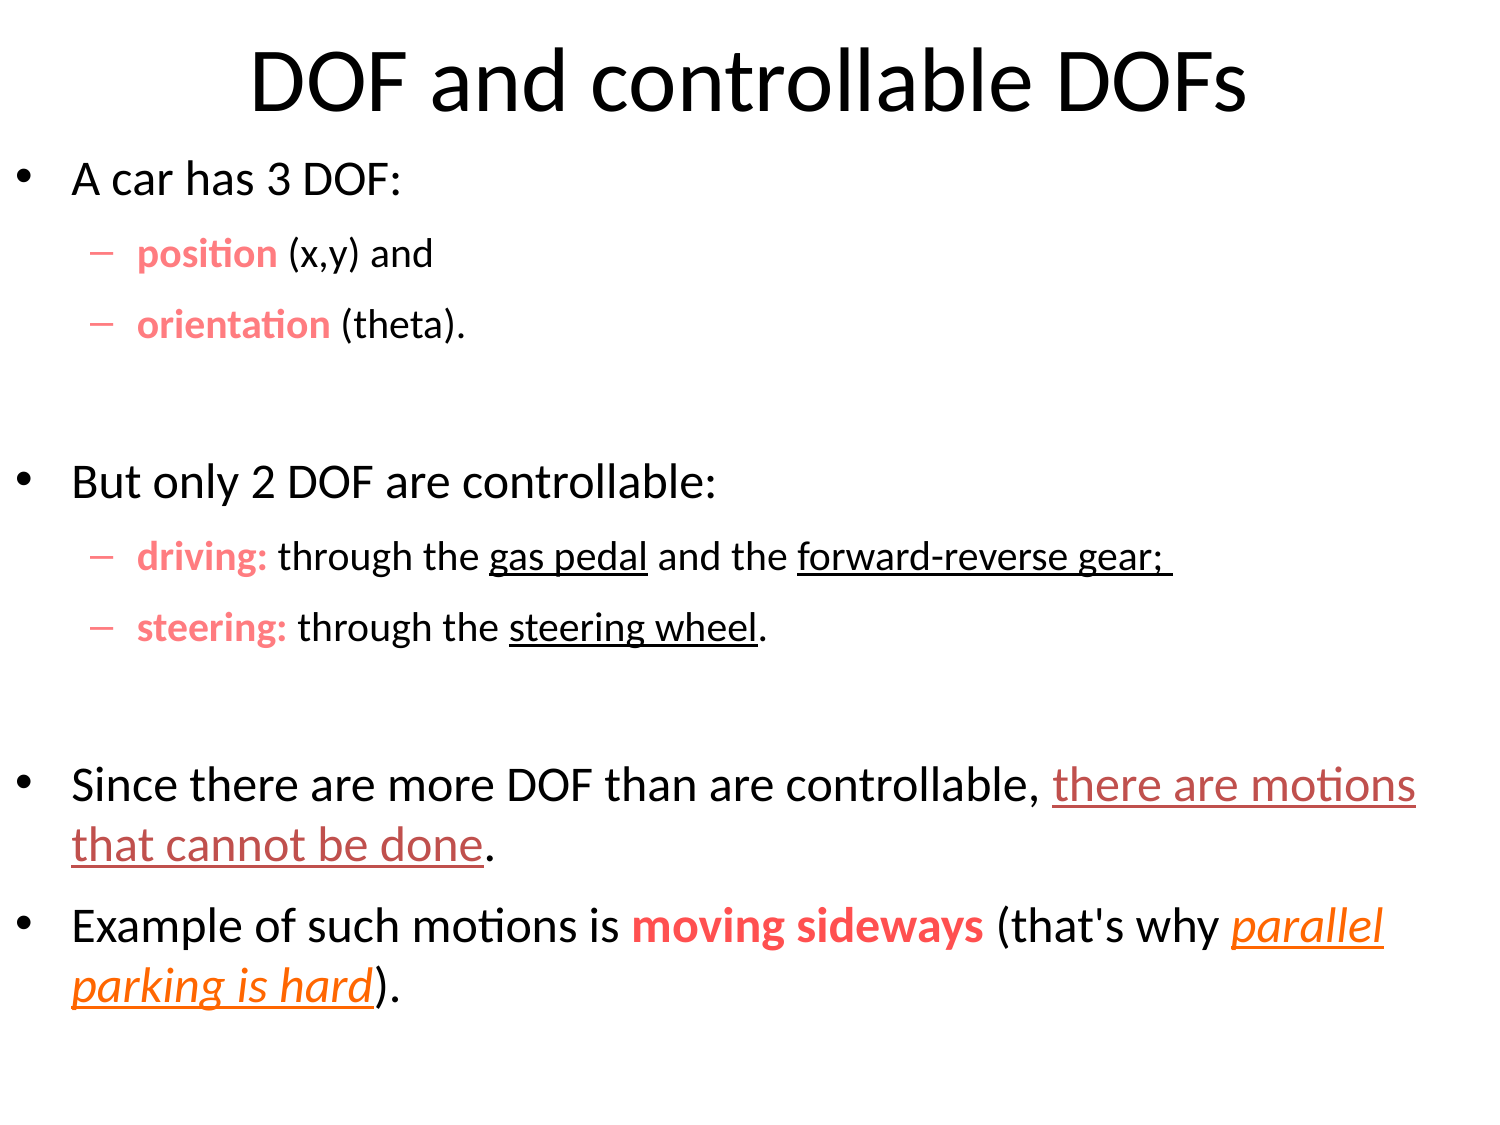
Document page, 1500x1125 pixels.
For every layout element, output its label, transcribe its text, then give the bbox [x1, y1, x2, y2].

list A car has 3 DOF: position (x,y) and orientation (theta). But only 2 DOF are controllable: driving: through the gas pedal and the forward-reverse gear; steering: through the steering wheel. Since there are more DOF than are controllable, there are motions that cannot be done. Example of such motions is moving sideways (that's why parallel parking is hard). [0, 137, 1500, 1063]
title DOF and controllable DOFs [0, 0, 1500, 137]
